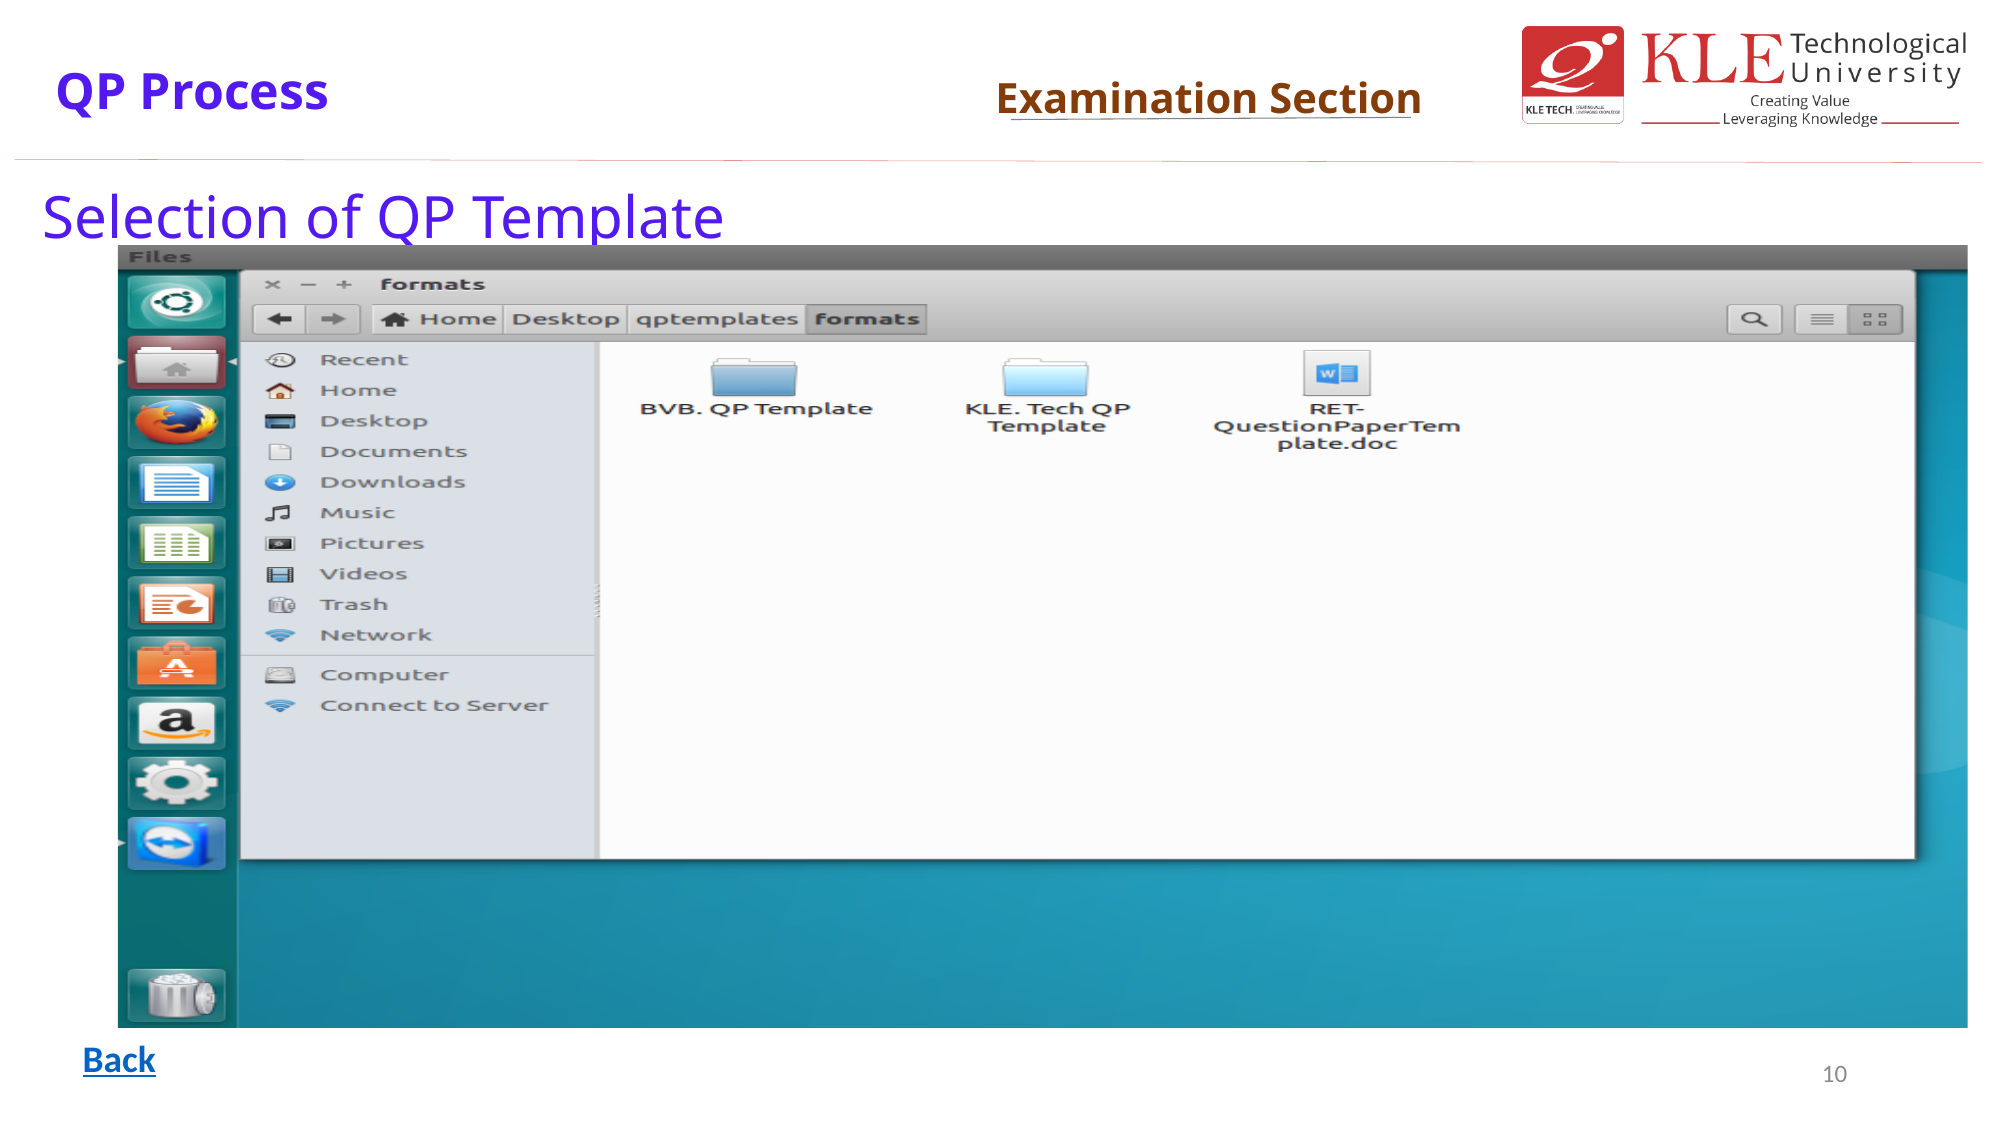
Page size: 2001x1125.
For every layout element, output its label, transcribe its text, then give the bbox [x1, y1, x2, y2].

picture [117, 245, 1968, 1028]
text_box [14, 20, 1982, 163]
title Selection of QP Template [27, 163, 1828, 291]
text_box Back [68, 1027, 171, 1088]
slide_number 10 [1412, 1042, 1863, 1103]
